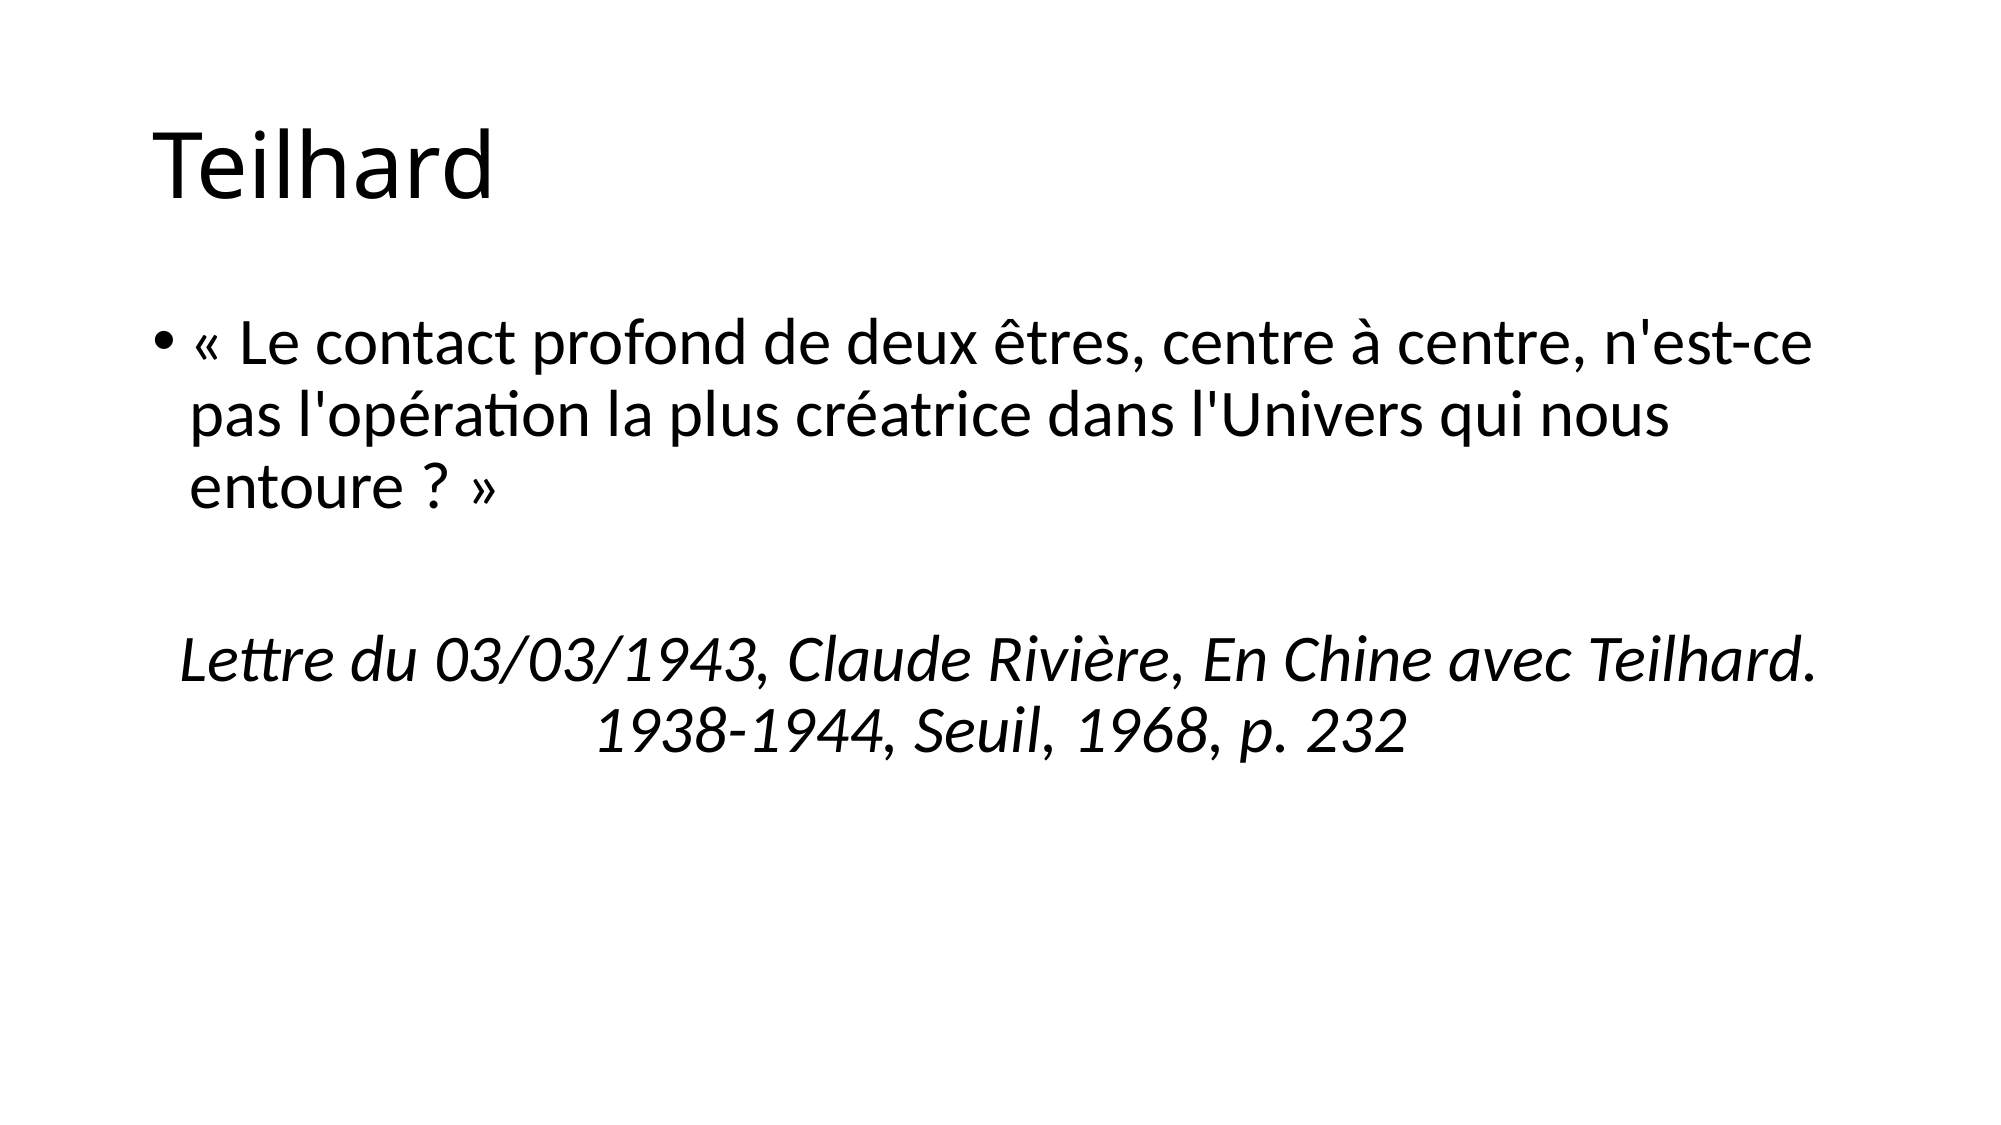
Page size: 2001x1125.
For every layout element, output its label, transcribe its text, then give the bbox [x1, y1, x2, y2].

title Teilhard [137, 59, 1863, 278]
list « Le contact profond de deux êtres, centre à centre, n'est-ce pas l'opération la plus créatrice dans l'Univers qui nous entoure ? » Lettre du 03/03/1943, Claude Rivière, En Chine avec Teilhard. 1938-1944, Seuil, 1968, p. 232 [137, 299, 1863, 1014]
